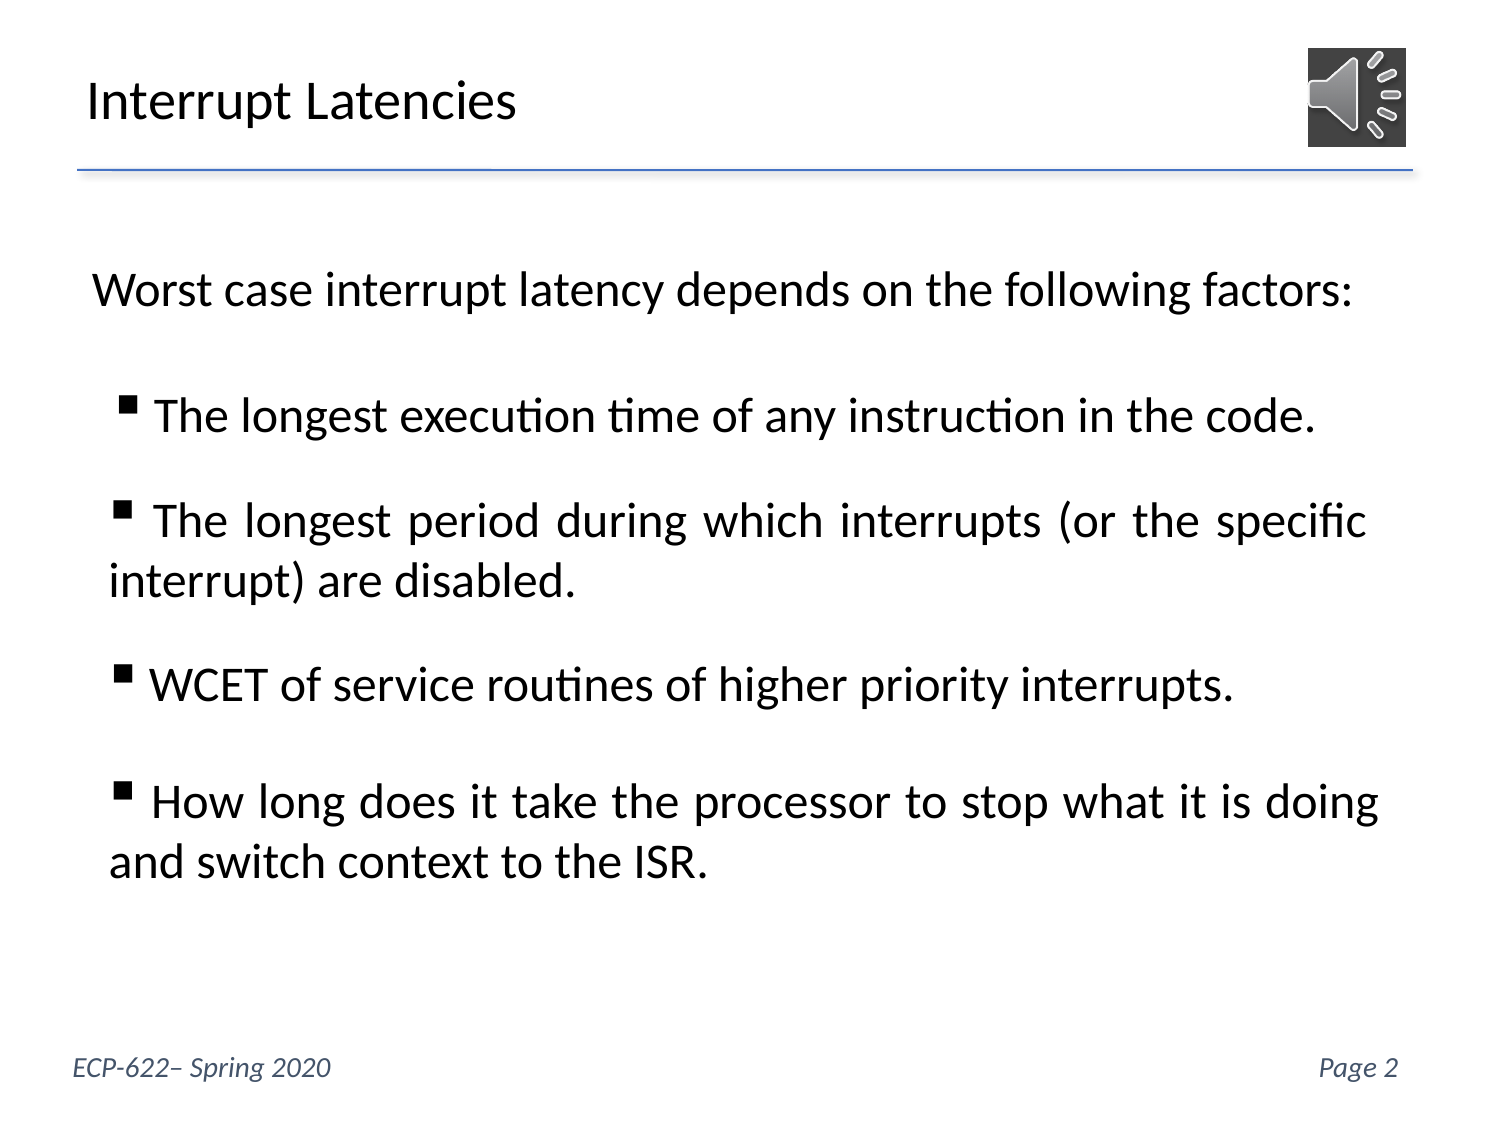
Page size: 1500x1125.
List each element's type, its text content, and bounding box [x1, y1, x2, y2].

text_box Worst case interrupt latency depends on the following factors: [77, 249, 1378, 325]
text_box The longest period during which interrupts (or the specific interrupt) are disabled. [93, 480, 1383, 616]
text_box WCET of service routines of higher priority interrupts. [94, 644, 1266, 720]
text_box ECP-622– Spring 2020 [72, 1048, 331, 1084]
text_box How long does it take the processor to stop what it is doing and switch context to the ISR. [93, 761, 1395, 897]
text_box The longest execution time of any instruction in the code. [99, 374, 1344, 450]
text_box Interrupt Latencies [71, 56, 534, 139]
text_box Week 6- Page 2 [1200, 1040, 1414, 1091]
picture [1307, 47, 1408, 148]
